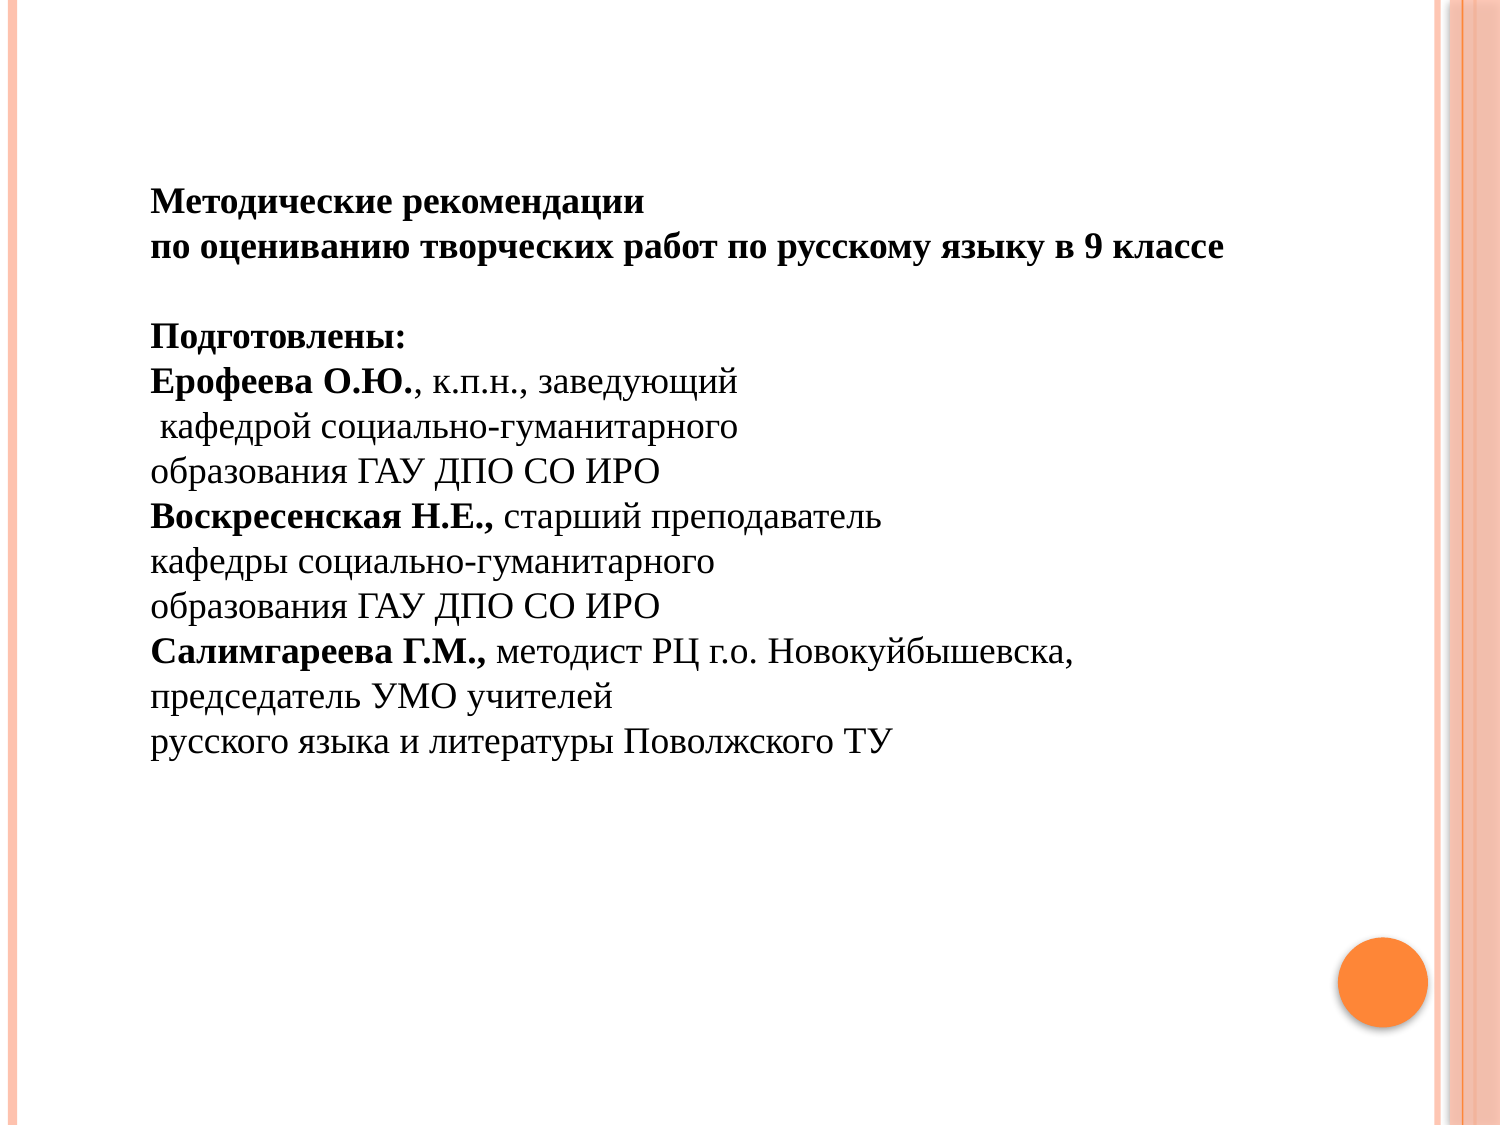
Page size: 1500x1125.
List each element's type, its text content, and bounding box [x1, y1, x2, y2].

text_box Методические рекомендации по оцениванию творческих работ по русскому языку в 9 классе Подготовлены: Ерофеева О.Ю., к.п.н., заведующий кафедрой социально-гуманитарного образования ГАУ ДПО СО ИРО Воскресенская Н.Е., старший преподаватель кафедры социально-гуманитарного образования ГАУ ДПО СО ИРО Салимгареева Г.М., методист РЦ г.о. Новокуйбышевска, председатель УМО учителей русского языка и литературы Поволжского ТУ [135, 168, 1365, 769]
